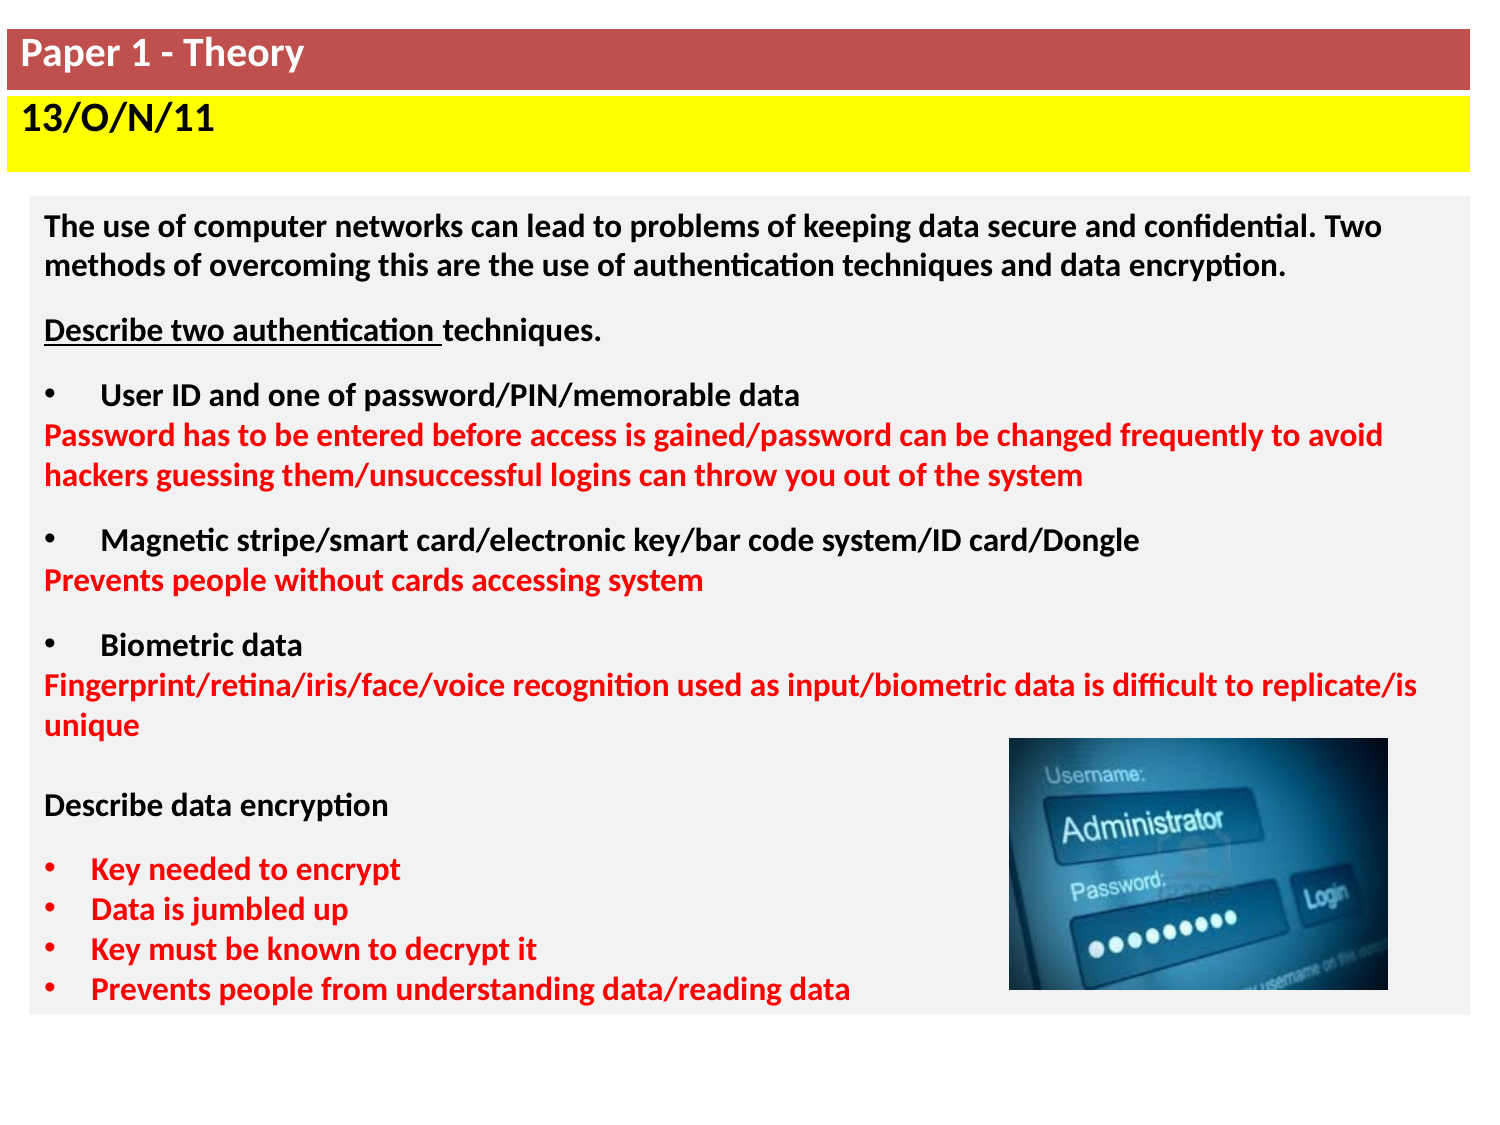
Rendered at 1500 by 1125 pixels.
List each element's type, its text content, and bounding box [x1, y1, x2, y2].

table_header Paper 1 - Theory [7, 29, 1470, 90]
text_box The use of computer networks can lead to problems of keeping data secure and confidential. Two methods of overcoming this are the use of authentication techniques and data encryption. Describe two authentication techniques. User ID and one of password/PIN/memorable data Password has to be entered before access is gained/password can be changed frequently to avoid hackers guessing them/unsuccessful logins can throw you out of the system Magnetic stripe/smart card/electronic key/bar code system/ID card/Dongle Prevents people without cards accessing system Biometric data Fingerprint/retina/iris/face/voice recognition used as input/biometric data is difficult to replicate/is unique Describe data encryption Key needed to encrypt Data is jumbled up Key must be known to decrypt it Prevents people from understanding data/reading data [29, 196, 1471, 1015]
picture [1009, 738, 1389, 991]
table_cell 13/O/N/11 [7, 96, 1470, 172]
